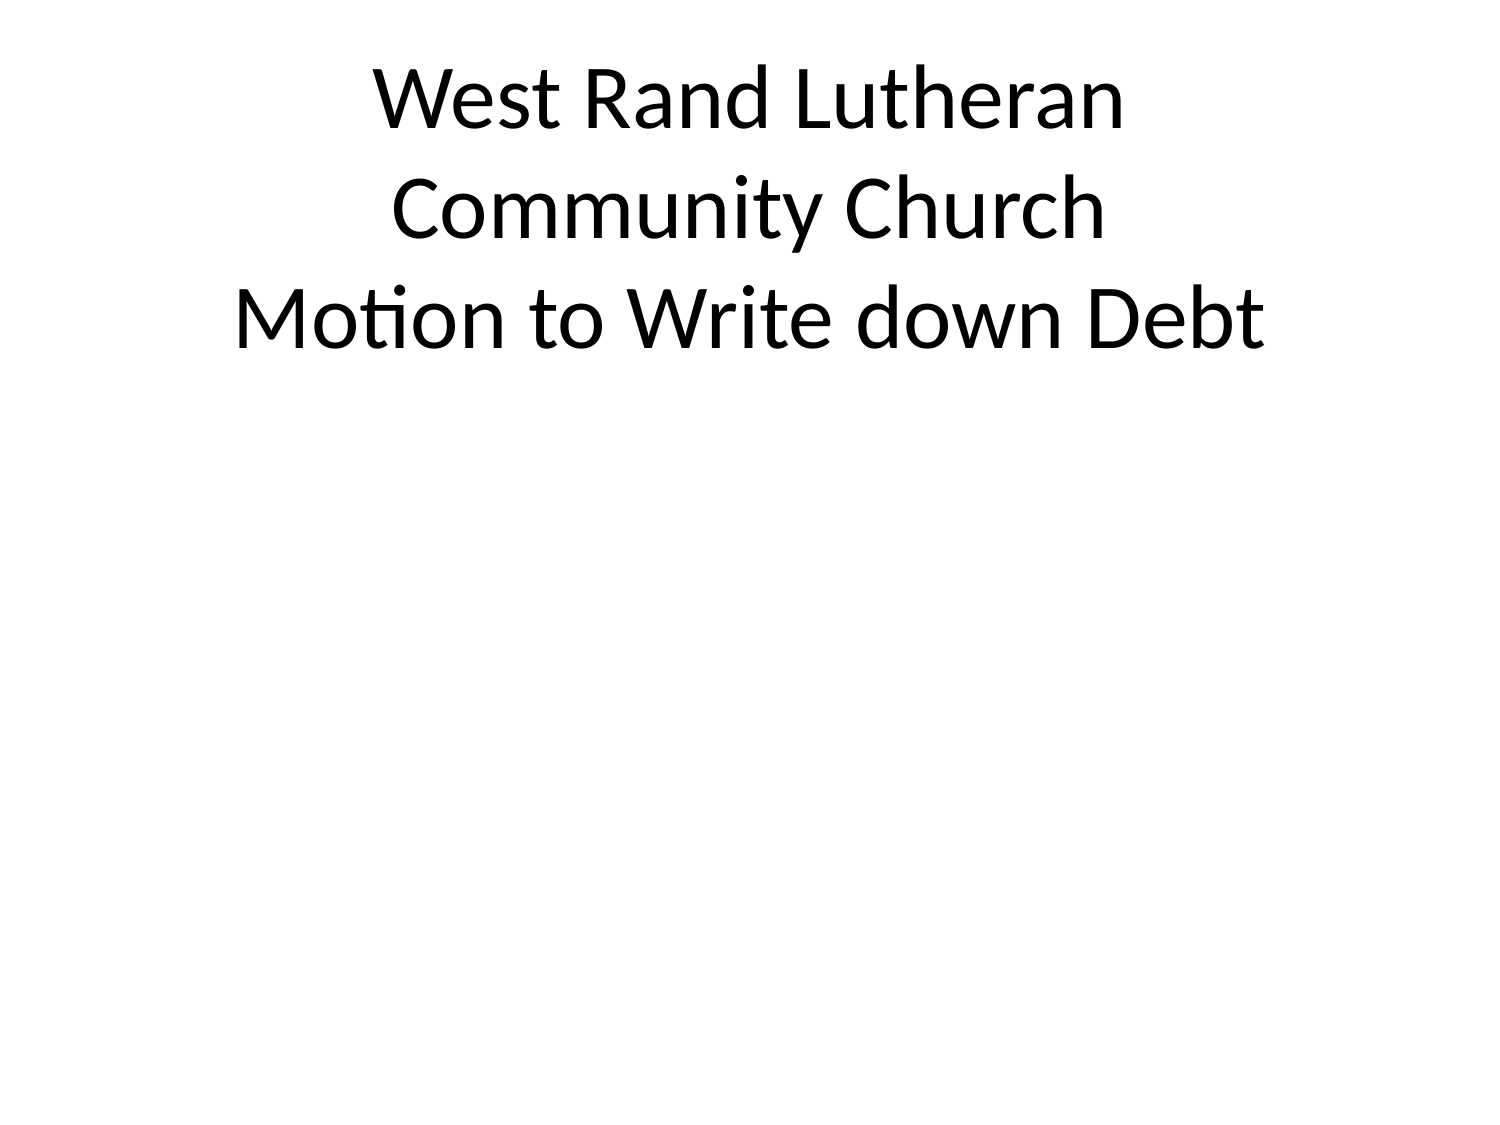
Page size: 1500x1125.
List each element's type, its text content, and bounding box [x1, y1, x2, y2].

title West Rand Lutheran Community Church Motion to Write down Debt [75, 45, 1425, 468]
